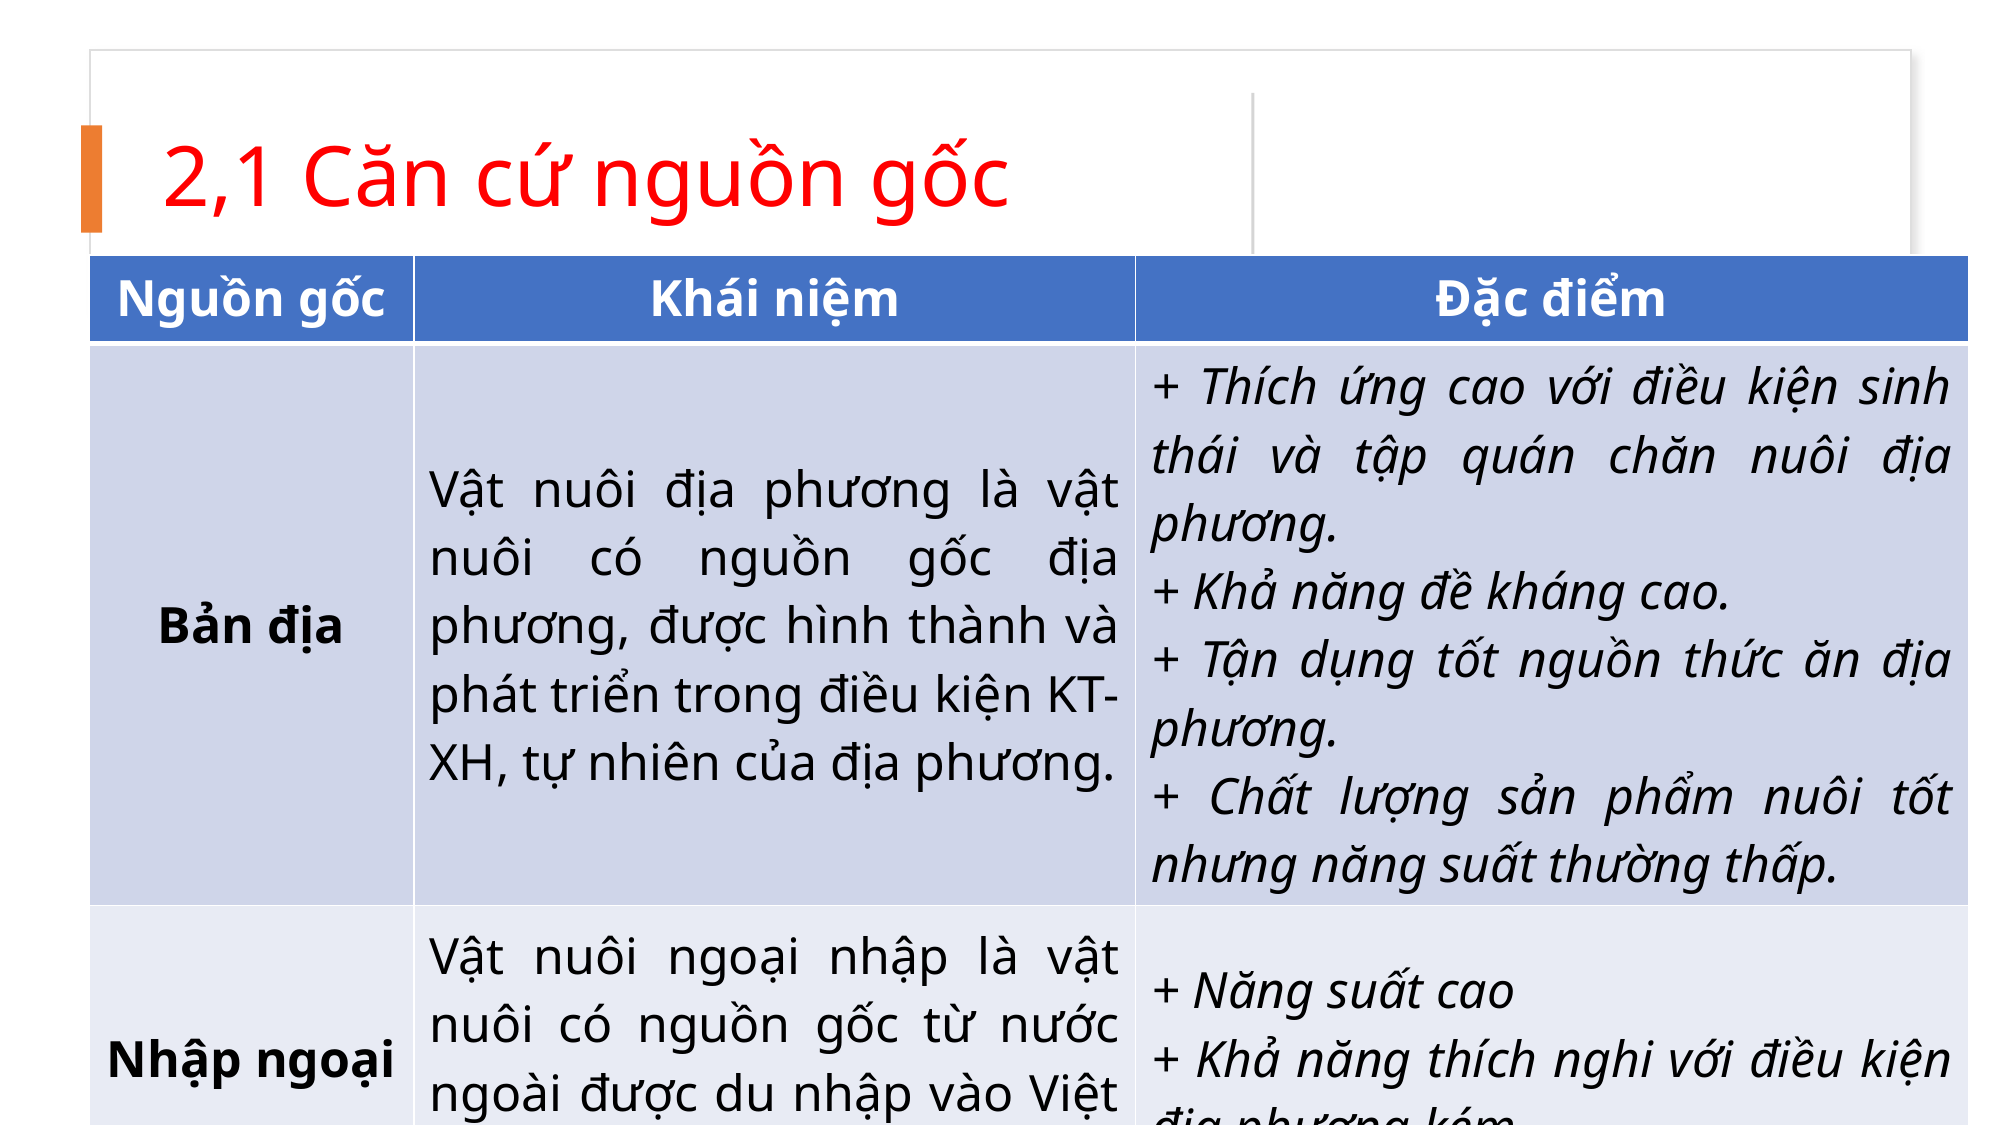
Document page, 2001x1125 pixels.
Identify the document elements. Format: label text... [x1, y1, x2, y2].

table_cell Vật nuôi ngoại nhập là vật nuôi có nguồn gốc từ nước ngoài được du nhập vào Việt Nam. [415, 906, 1135, 1125]
table_header Khái niệm [415, 256, 1135, 341]
text_box [80, 124, 103, 234]
table_cell + Thích ứng cao với điều kiện sinh thái và tập quán chăn nuôi địa phương. + Khả năng đề kháng cao. + Tận dụng tốt nguồn thức ăn địa phương. + Chất lượng sản phẩm nuôi tốt nhưng năng suất thường thấp. [1136, 346, 1968, 905]
text_box [1250, 92, 1255, 254]
table_header Đặc điểm [1136, 256, 1968, 341]
title 2,1 Căn cứ nguồn gốc [147, 66, 1203, 254]
table_cell + Năng suất cao + Khả năng thích nghi với điều kiện địa phương kém. [1136, 906, 1968, 1125]
text_box [89, 49, 1912, 254]
text_box [0, 0, 2000, 1125]
table_header Nguồn gốc [90, 256, 413, 341]
table_cell Vật nuôi địa phương là vật nuôi có nguồn gốc địa phương, được hình thành và phát triển trong điều kiện KT-XH, tự nhiên của địa phương. [415, 346, 1135, 905]
table_cell Nhập ngoại [90, 906, 413, 1125]
table_cell Bản địa [90, 346, 413, 905]
